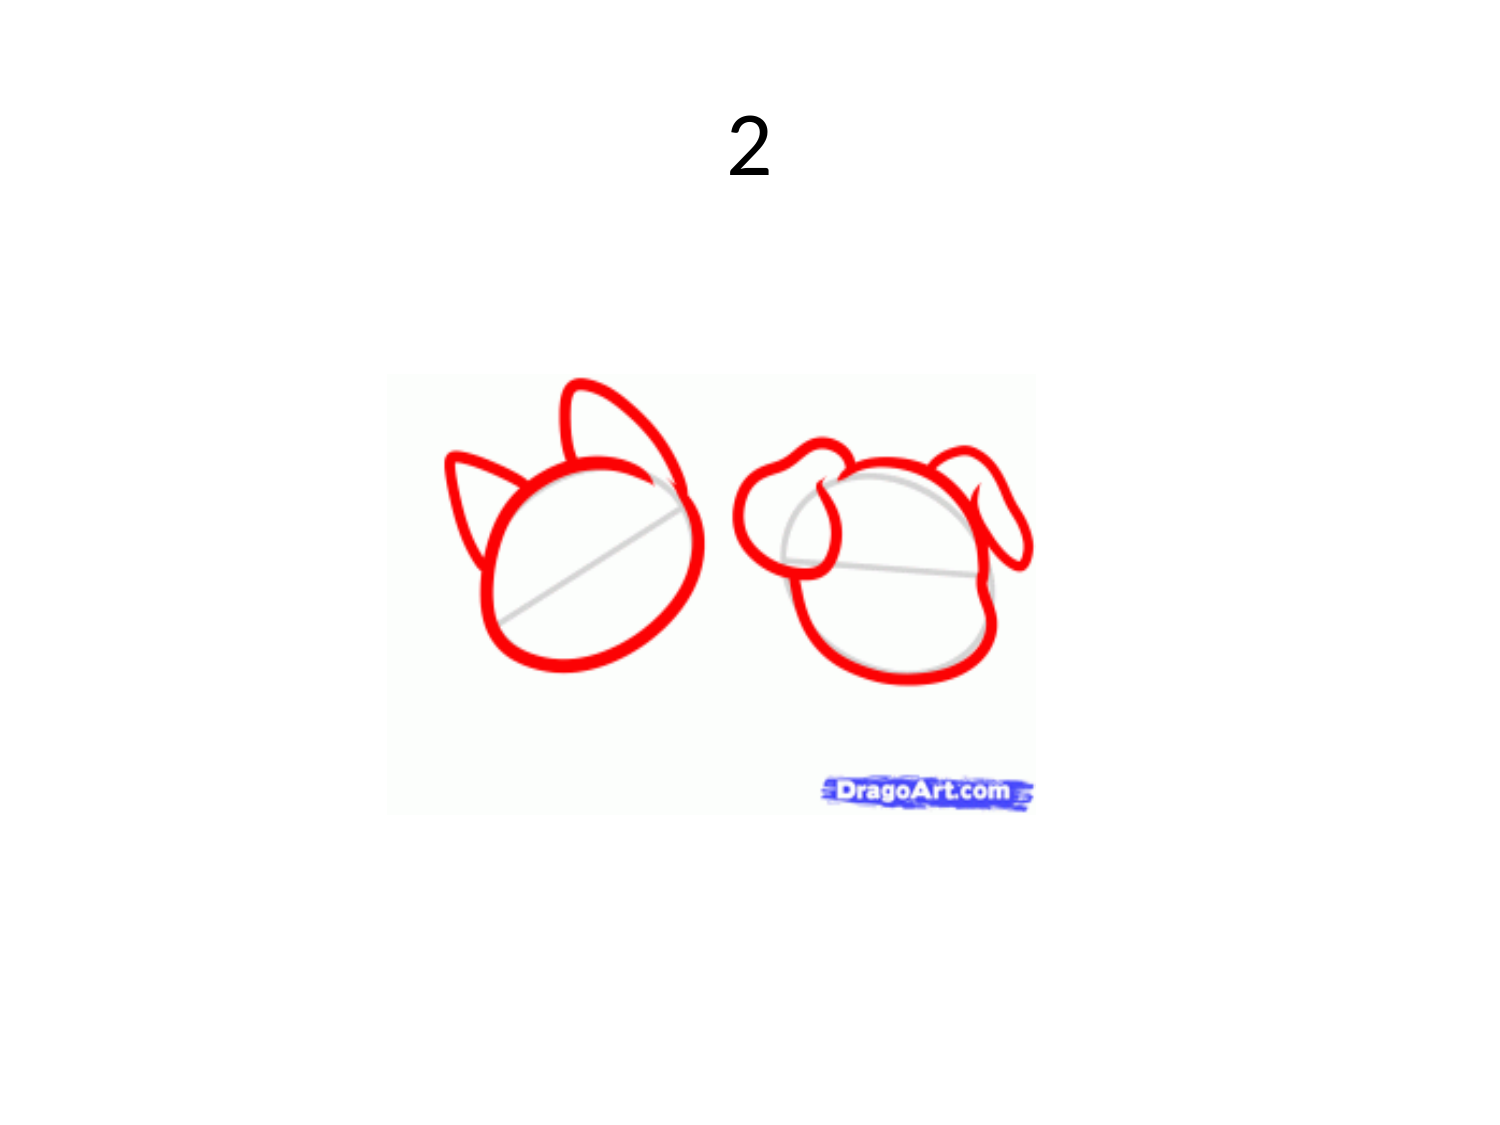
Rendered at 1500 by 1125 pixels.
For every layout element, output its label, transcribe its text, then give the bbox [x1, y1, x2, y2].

title 2 [75, 45, 1425, 233]
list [387, 374, 1037, 815]
